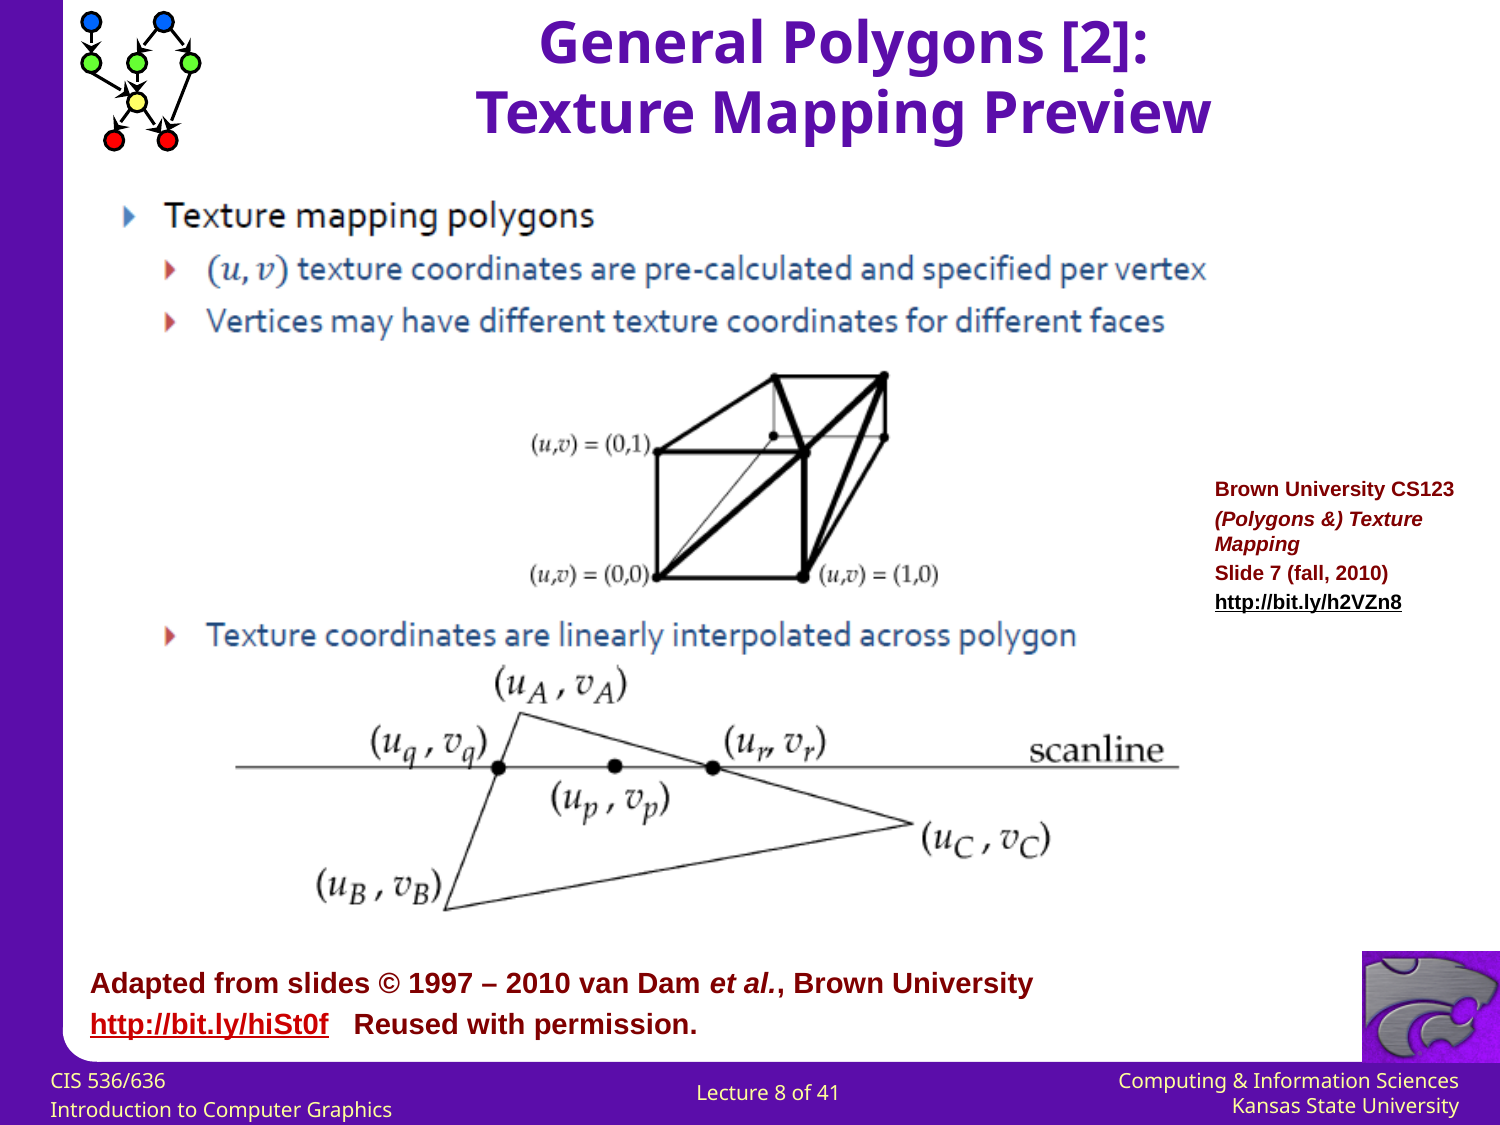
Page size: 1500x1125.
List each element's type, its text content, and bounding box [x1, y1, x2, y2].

text_box Adapted from slides © 1997 – 2010 van Dam et al., Brown University http://bit.ly/hiSt0f Reused with permission. [75, 957, 1075, 1048]
text_box Brown University CS123 (Polygons &) Texture Mapping Slide 7 (fall, 2010) http://bit.ly/h2VZn8 [1229, 468, 1475, 621]
picture [99, 179, 1226, 926]
text_box General Polygons [2]: Texture Mapping Preview [199, 12, 1488, 138]
picture [1362, 951, 1500, 1063]
